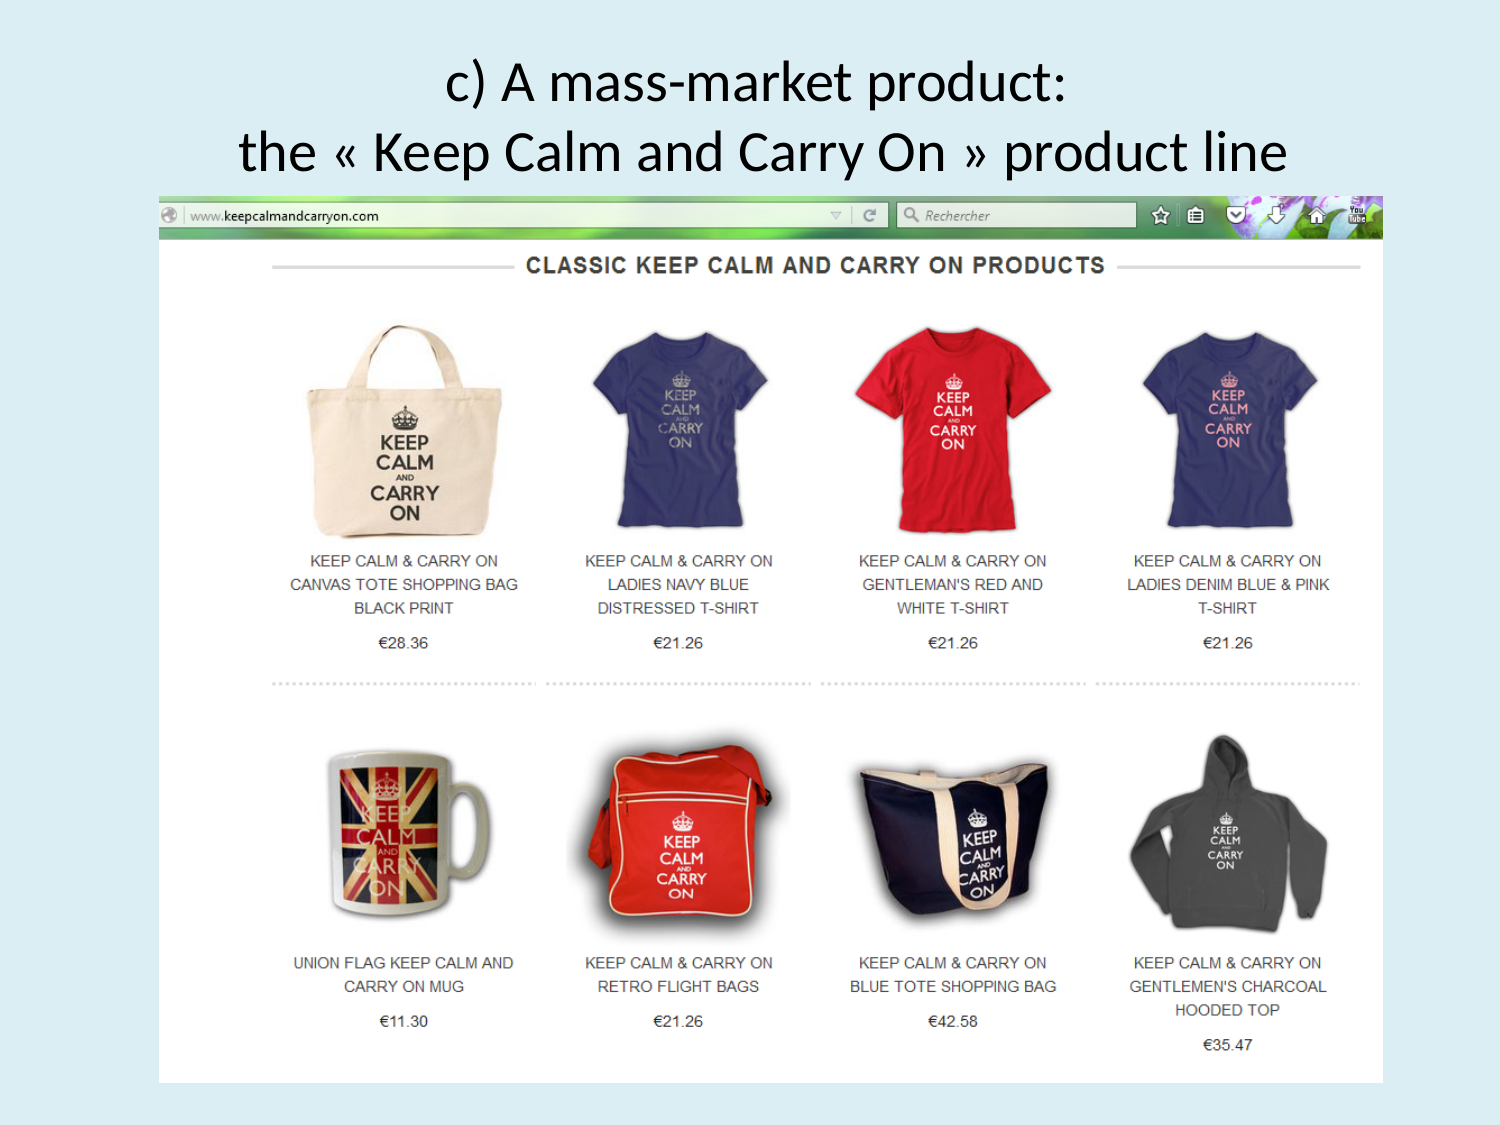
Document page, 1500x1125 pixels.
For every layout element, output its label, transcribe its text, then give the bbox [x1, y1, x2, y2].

title c) A mass-market product: the « Keep Calm and Carry On » product line [88, 19, 1439, 207]
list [159, 195, 1383, 1083]
